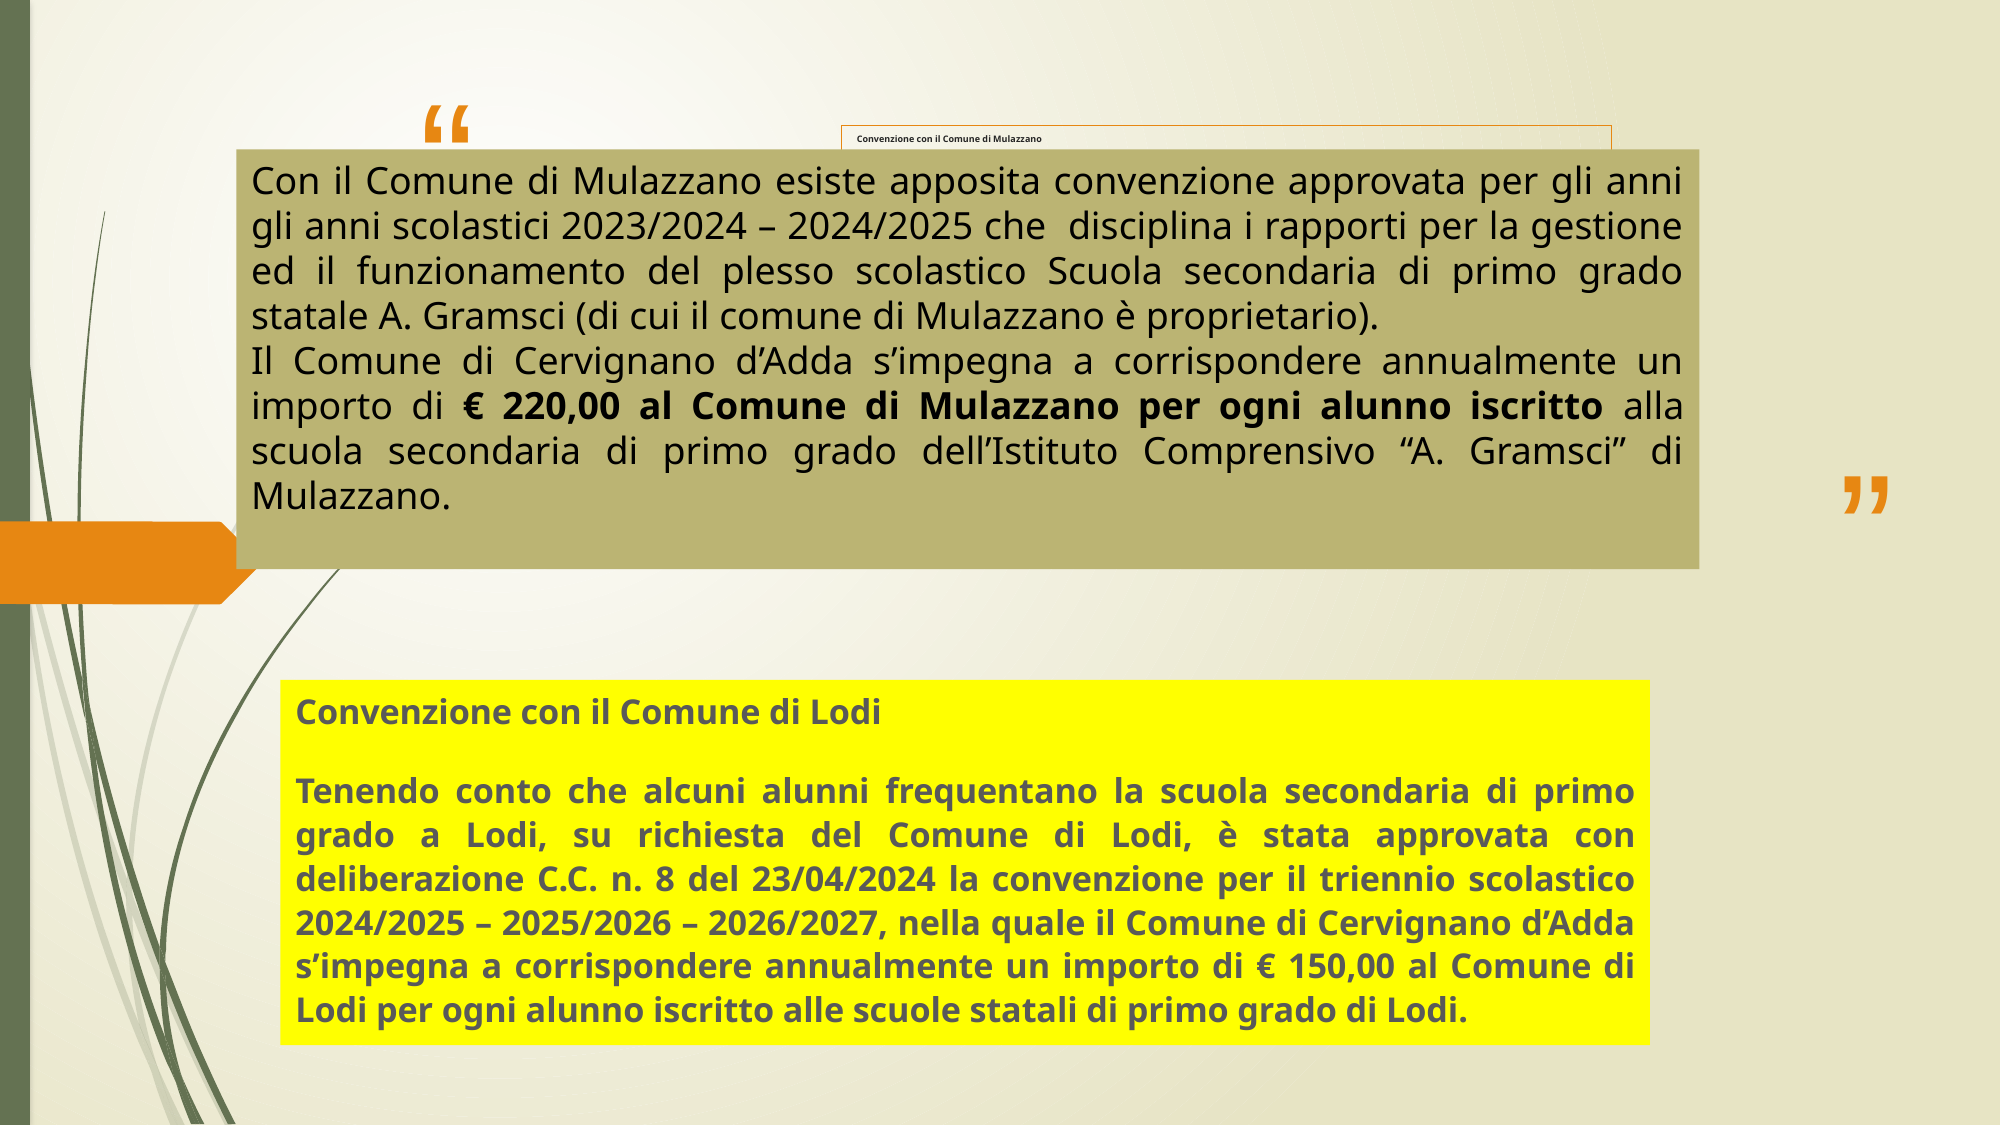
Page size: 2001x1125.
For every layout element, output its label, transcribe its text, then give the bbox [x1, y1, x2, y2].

list Convenzione con il Comune di Lodi Tenendo conto che alcuni alunni frequentano la scuola secondaria di primo grado a Lodi, su richiesta del Comune di Lodi, è stata approvata con deliberazione C.C. n. 8 del 23/04/2024 la convenzione per il triennio scolastico 2024/2025 – 2025/2026 – 2026/2027, nella quale il Comune di Cervignano d’Adda s’impegna a corrispondere annualmente un importo di € 150,00 al Comune di Lodi per ogni alunno iscritto alle scuole statali di primo grado di Lodi. [280, 679, 1650, 1046]
text_box Con il Comune di Mulazzano esiste apposita convenzione approvata per gli anni gli anni scolastici 2023/2024 – 2024/2025 che disciplina i rapporti per la gestione ed il funzionamento del plesso scolastico Scuola secondaria di primo grado statale A. Gramsci (di cui il comune di Mulazzano è proprietario). Il Comune di Cervignano d’Adda s’impegna a corrispondere annualmente un importo di € 220,00 al Comune di Mulazzano per ogni alunno iscritto alla scuola secondaria di primo grado dell’Istituto Comprensivo “A. Gramsci” di Mulazzano. [236, 149, 1700, 570]
title Convenzione con il Comune di Mulazzano [841, 125, 1612, 149]
